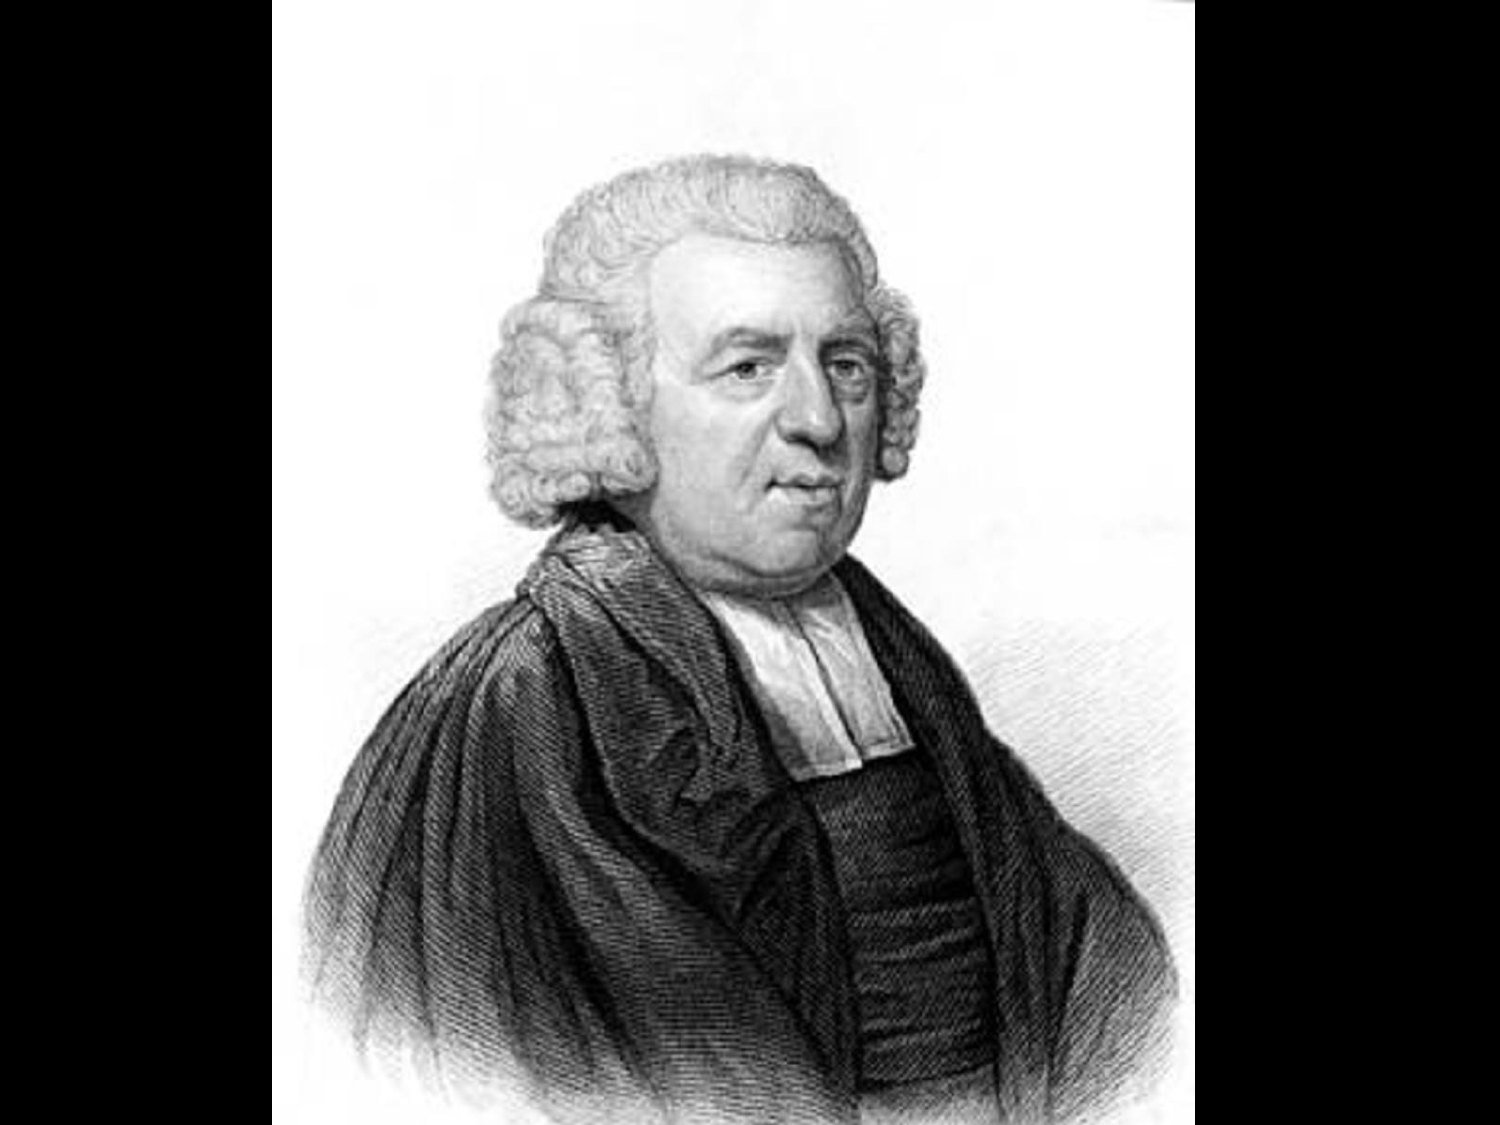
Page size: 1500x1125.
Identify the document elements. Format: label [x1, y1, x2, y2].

picture [272, 0, 1195, 1125]
